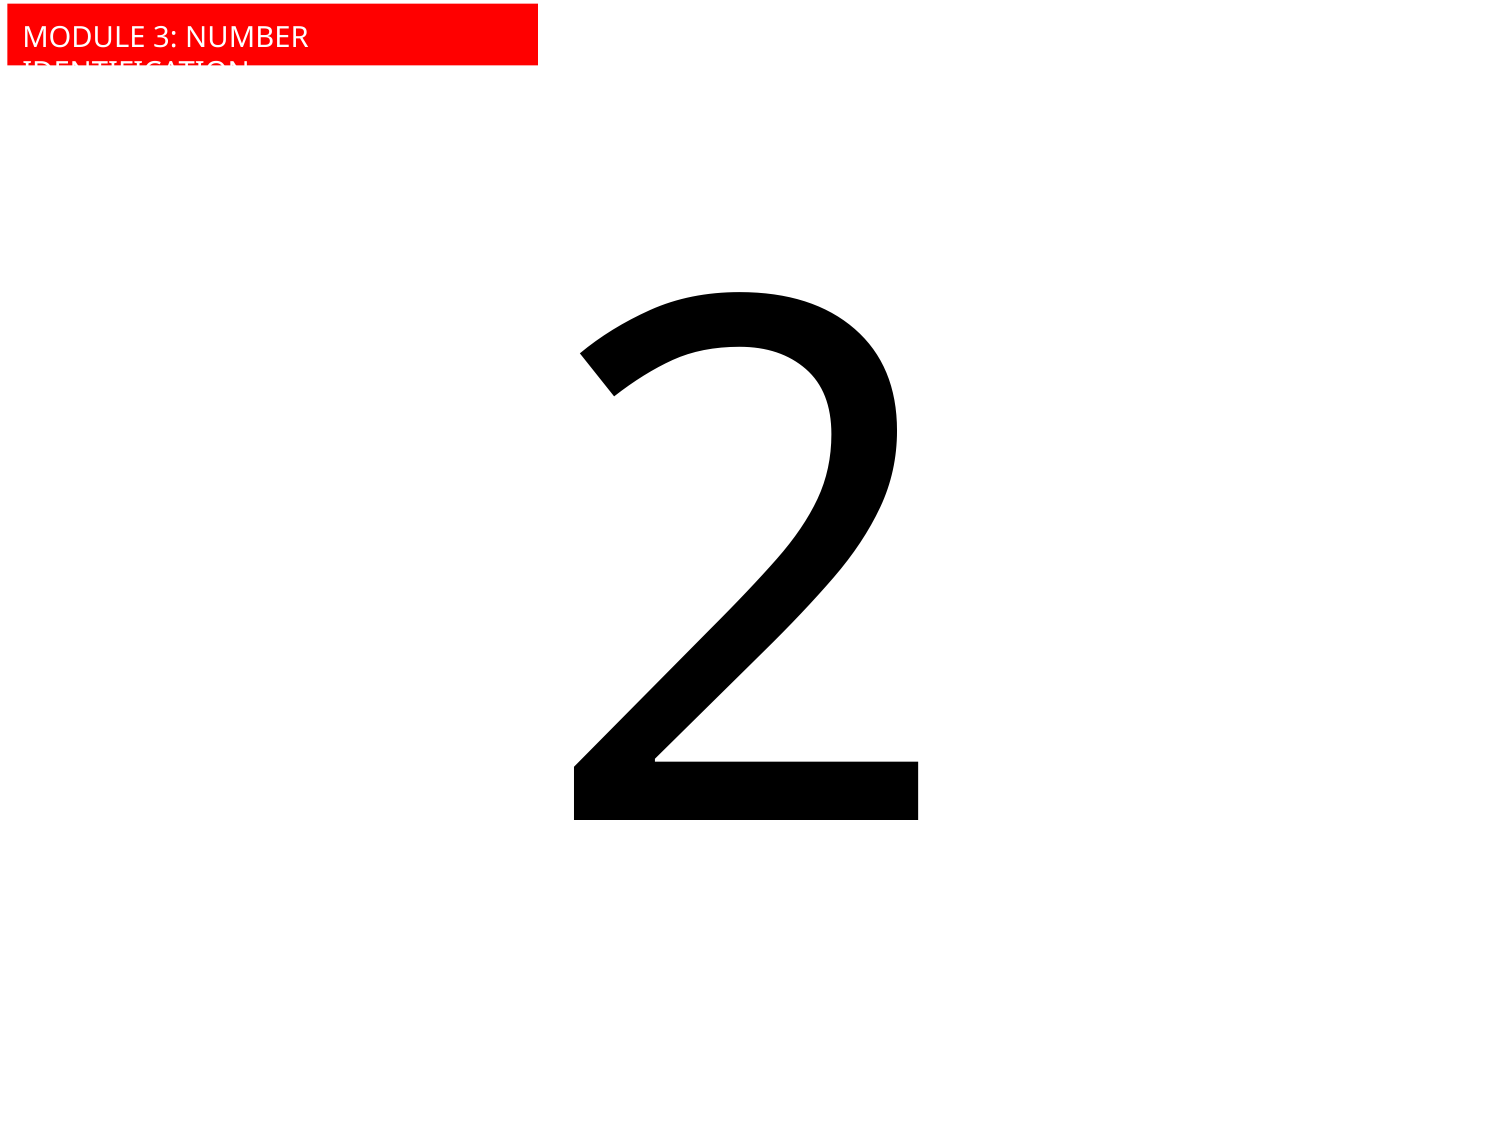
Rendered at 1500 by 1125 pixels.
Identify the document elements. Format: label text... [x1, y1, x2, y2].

text_box 2 [25, 76, 1471, 1060]
text_box MODULE 3: NUMBER IDENTIFICATION [7, 3, 538, 66]
